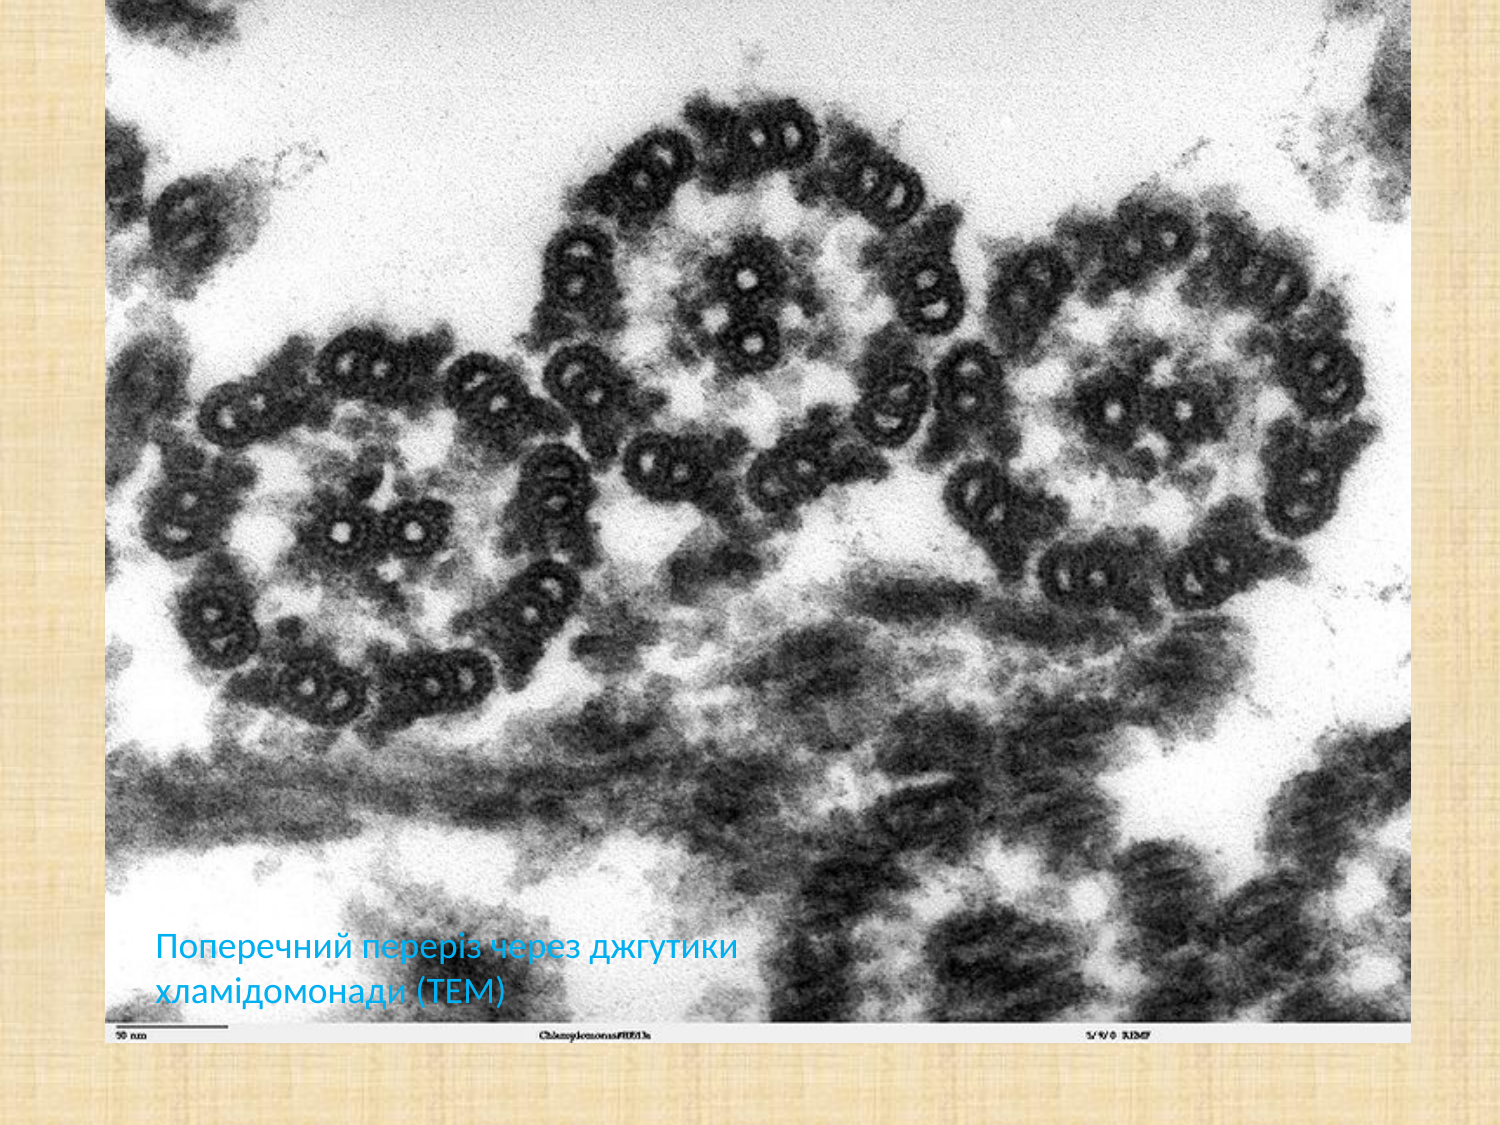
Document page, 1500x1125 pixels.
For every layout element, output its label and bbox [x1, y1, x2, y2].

list [105, 0, 1412, 1044]
